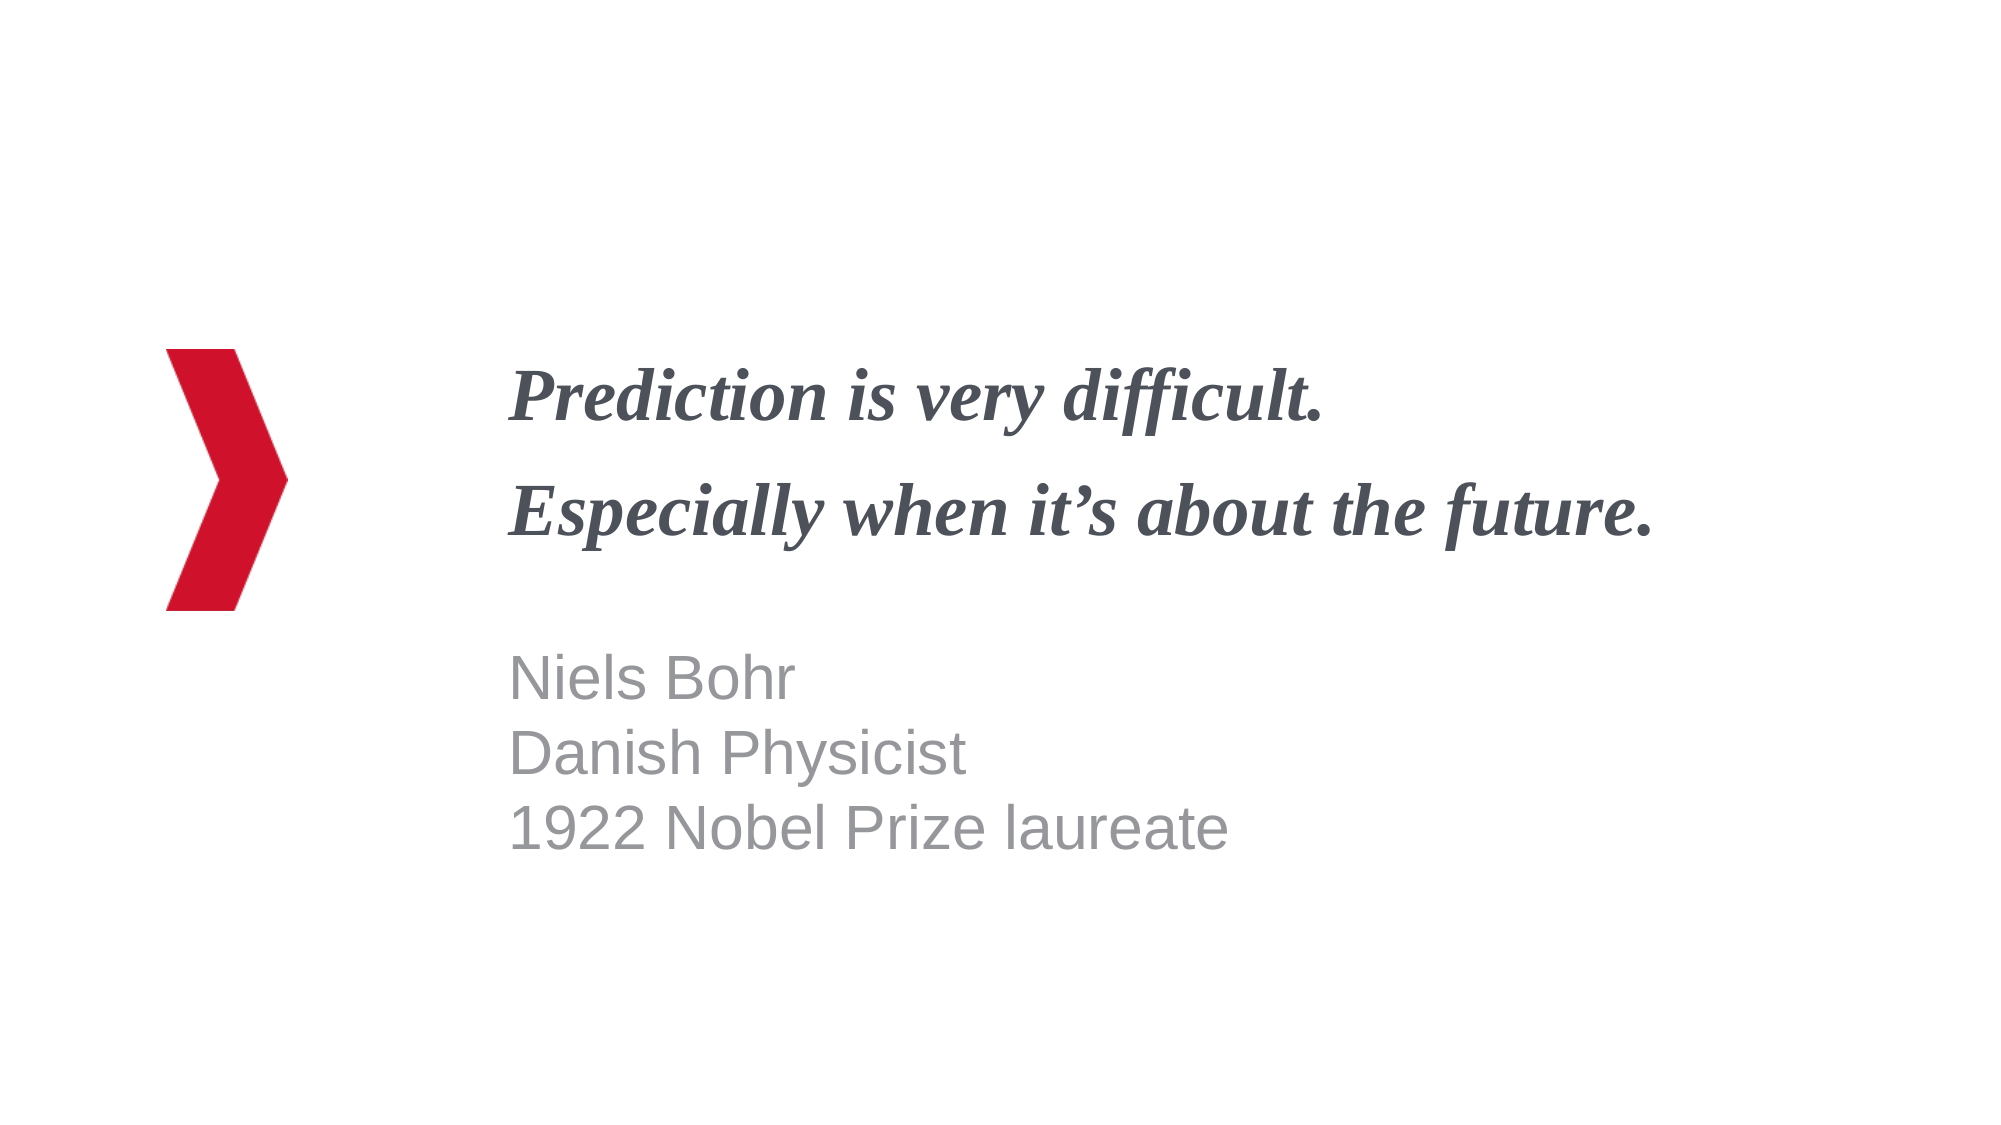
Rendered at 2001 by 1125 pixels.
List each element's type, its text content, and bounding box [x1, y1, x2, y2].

list Niels Bohr Danish Physicist 1922 Nobel Prize laureate [508, 637, 1616, 692]
picture [166, 349, 288, 612]
list Prediction is very difficult. Especially when it’s about the future. [508, 345, 1675, 608]
